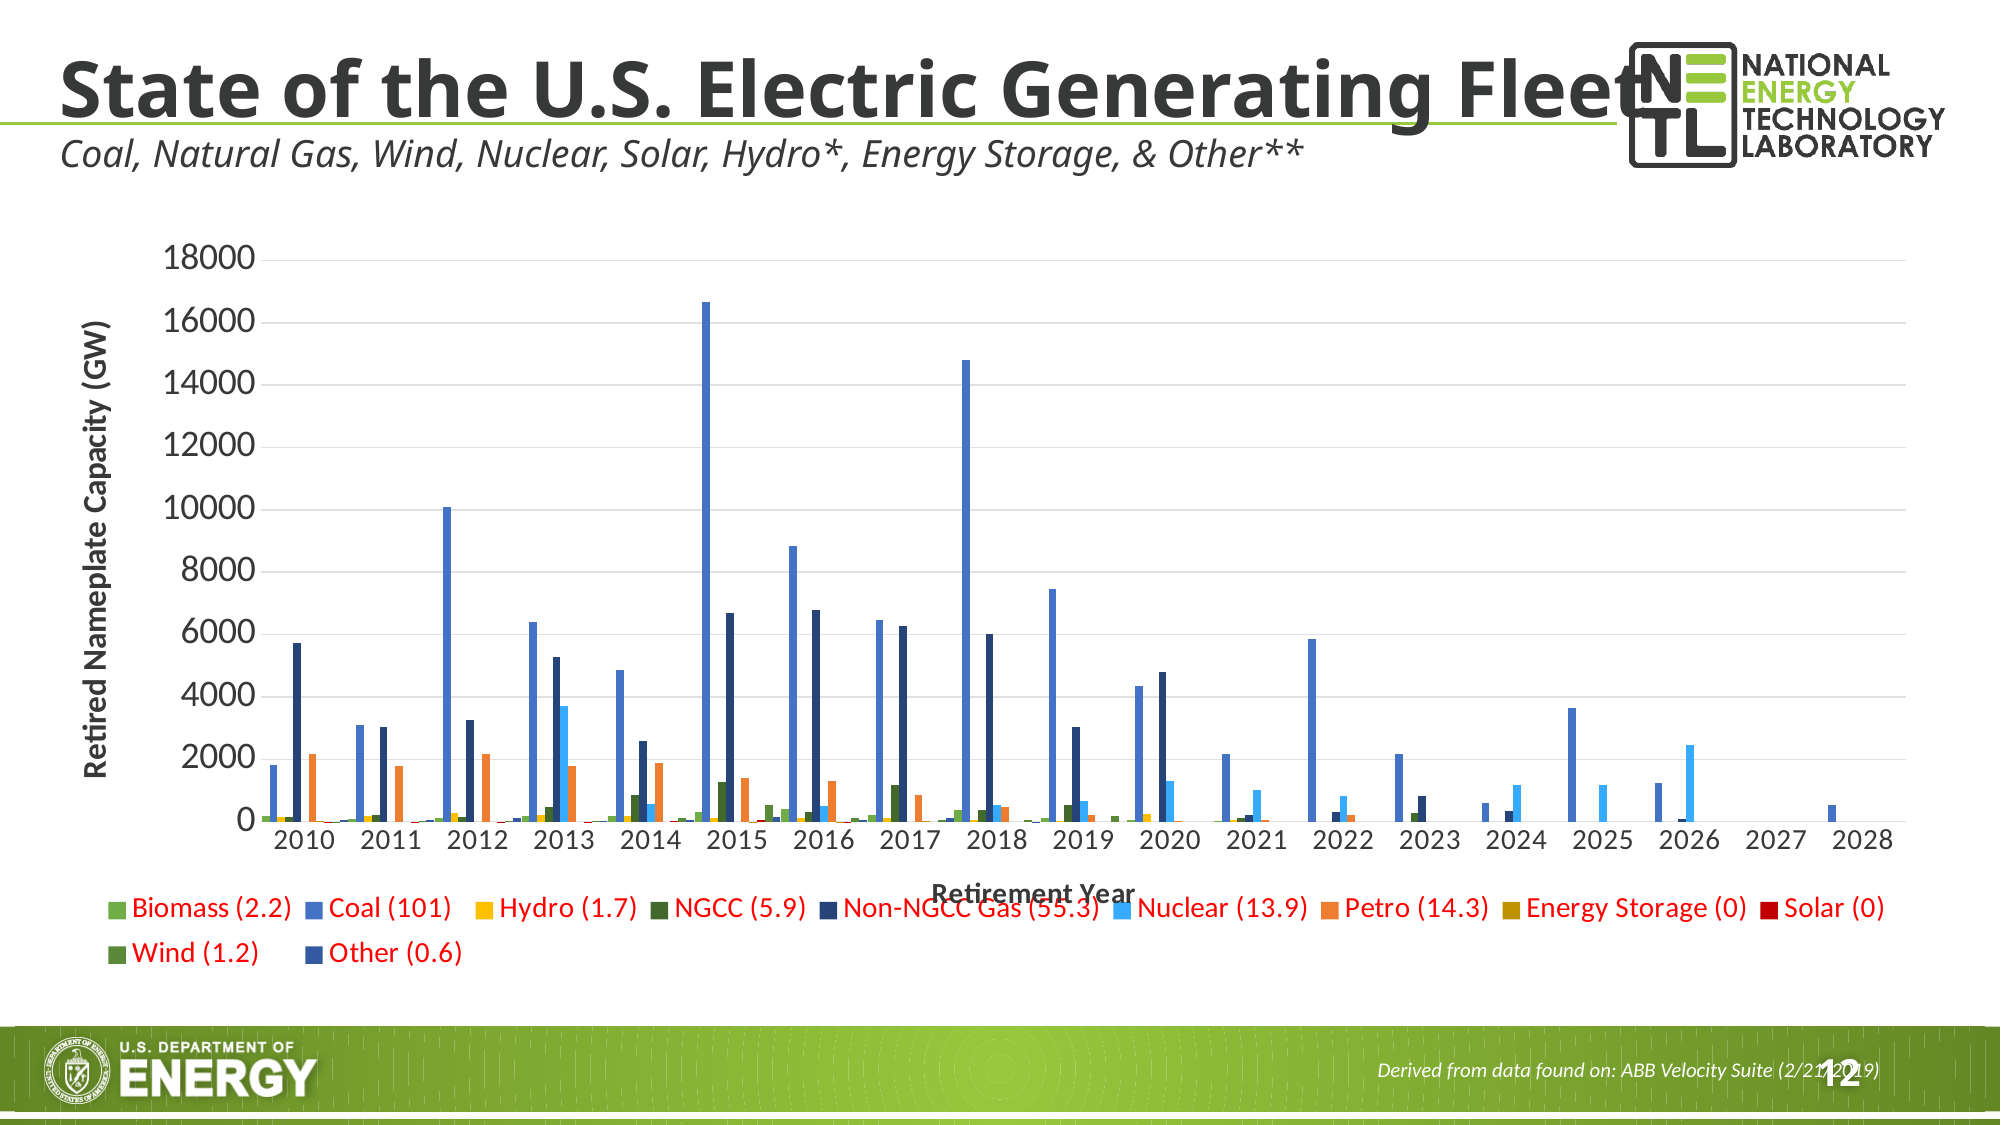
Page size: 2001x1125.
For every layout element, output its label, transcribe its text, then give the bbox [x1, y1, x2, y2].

title State of the U.S. Electric Generating Fleet [44, 42, 1945, 127]
picture [44, 1037, 324, 1104]
text_box Derived from data found on: ABB Velocity Suite (2/21/2019) [1362, 1049, 1895, 1090]
chart [44, 226, 1945, 998]
subtitle Coal, Natural Gas, Wind, Nuclear, Solar, Hydro*, Energy Storage, & Other** [44, 127, 1945, 189]
